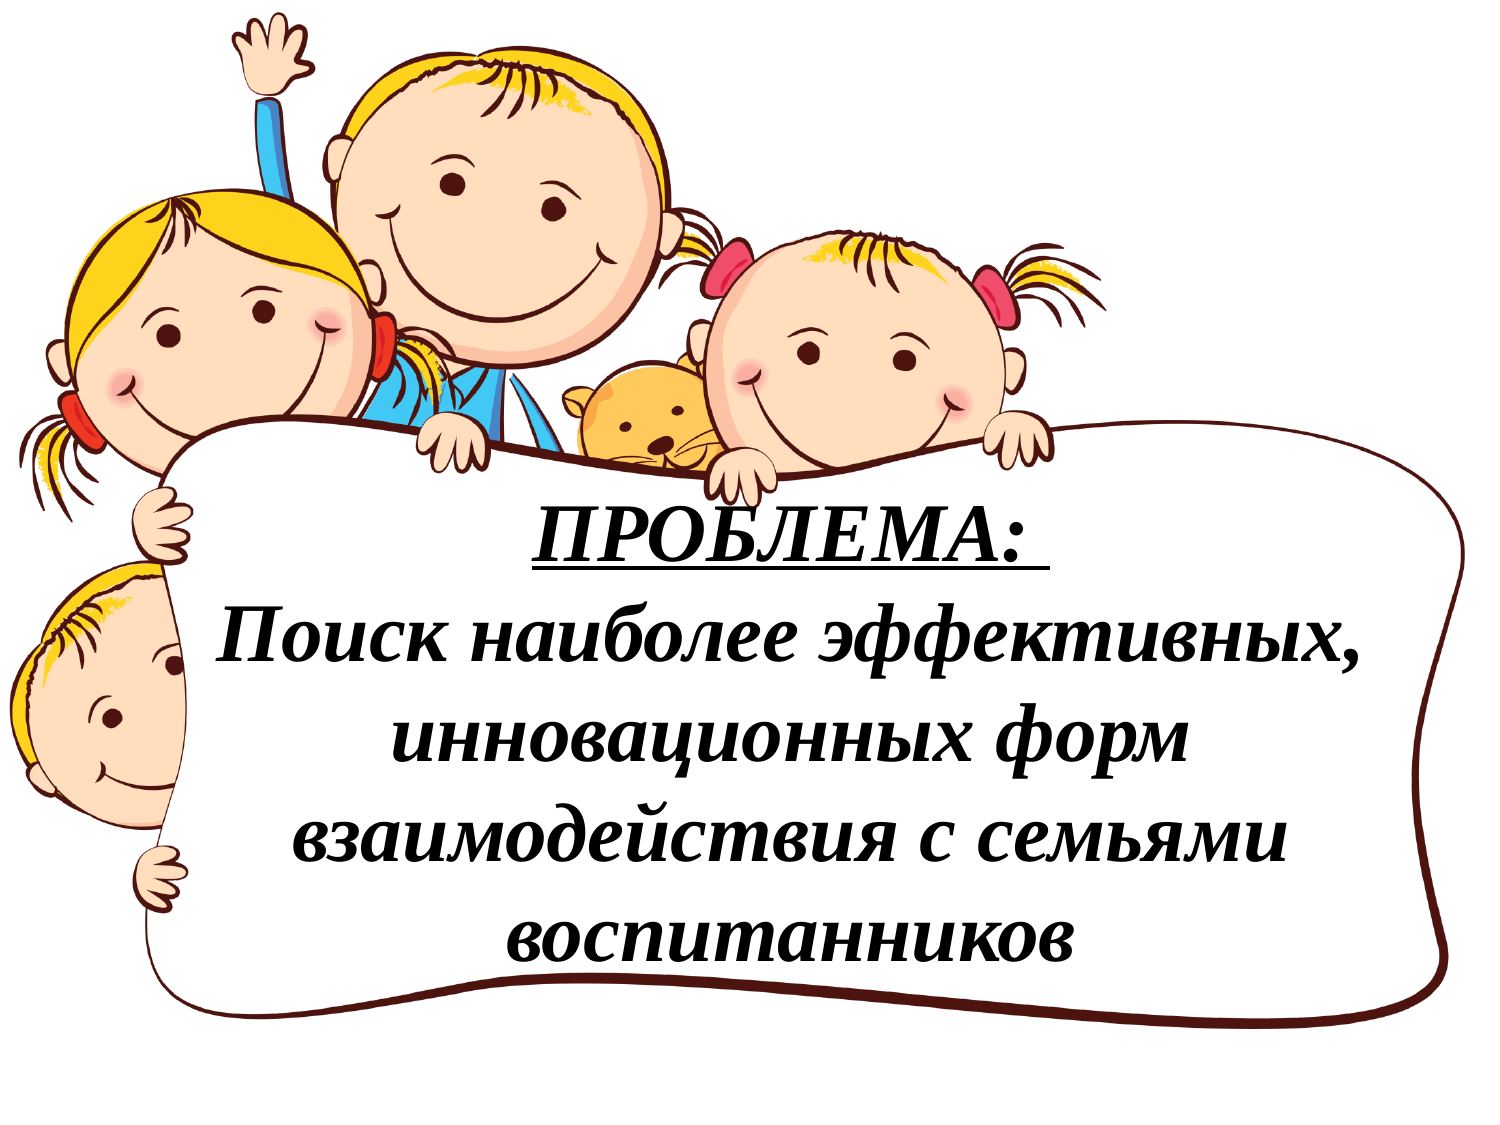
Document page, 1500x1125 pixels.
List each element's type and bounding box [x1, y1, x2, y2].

list [0, 11, 1497, 1125]
